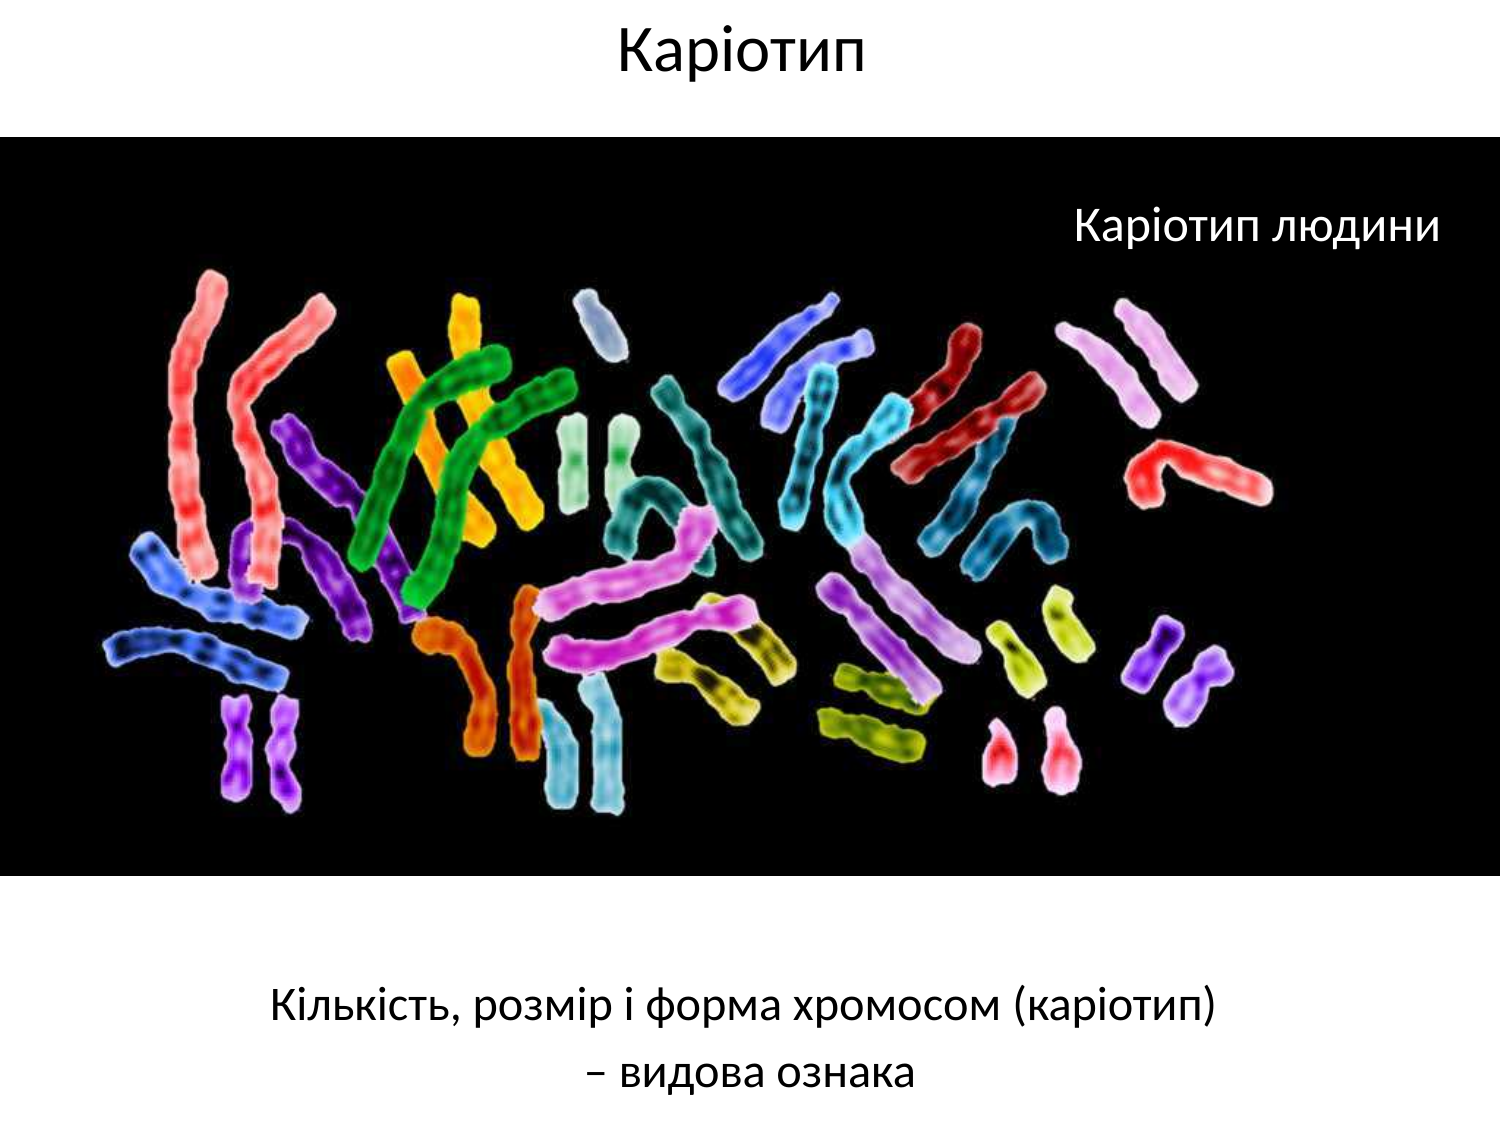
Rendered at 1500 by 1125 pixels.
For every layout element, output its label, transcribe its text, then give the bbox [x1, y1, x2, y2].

list Кількість, розмір і форма хромосом (каріотип) – видова ознака [75, 964, 1425, 1106]
picture [0, 136, 1500, 876]
title Каріотип [75, 0, 1425, 90]
